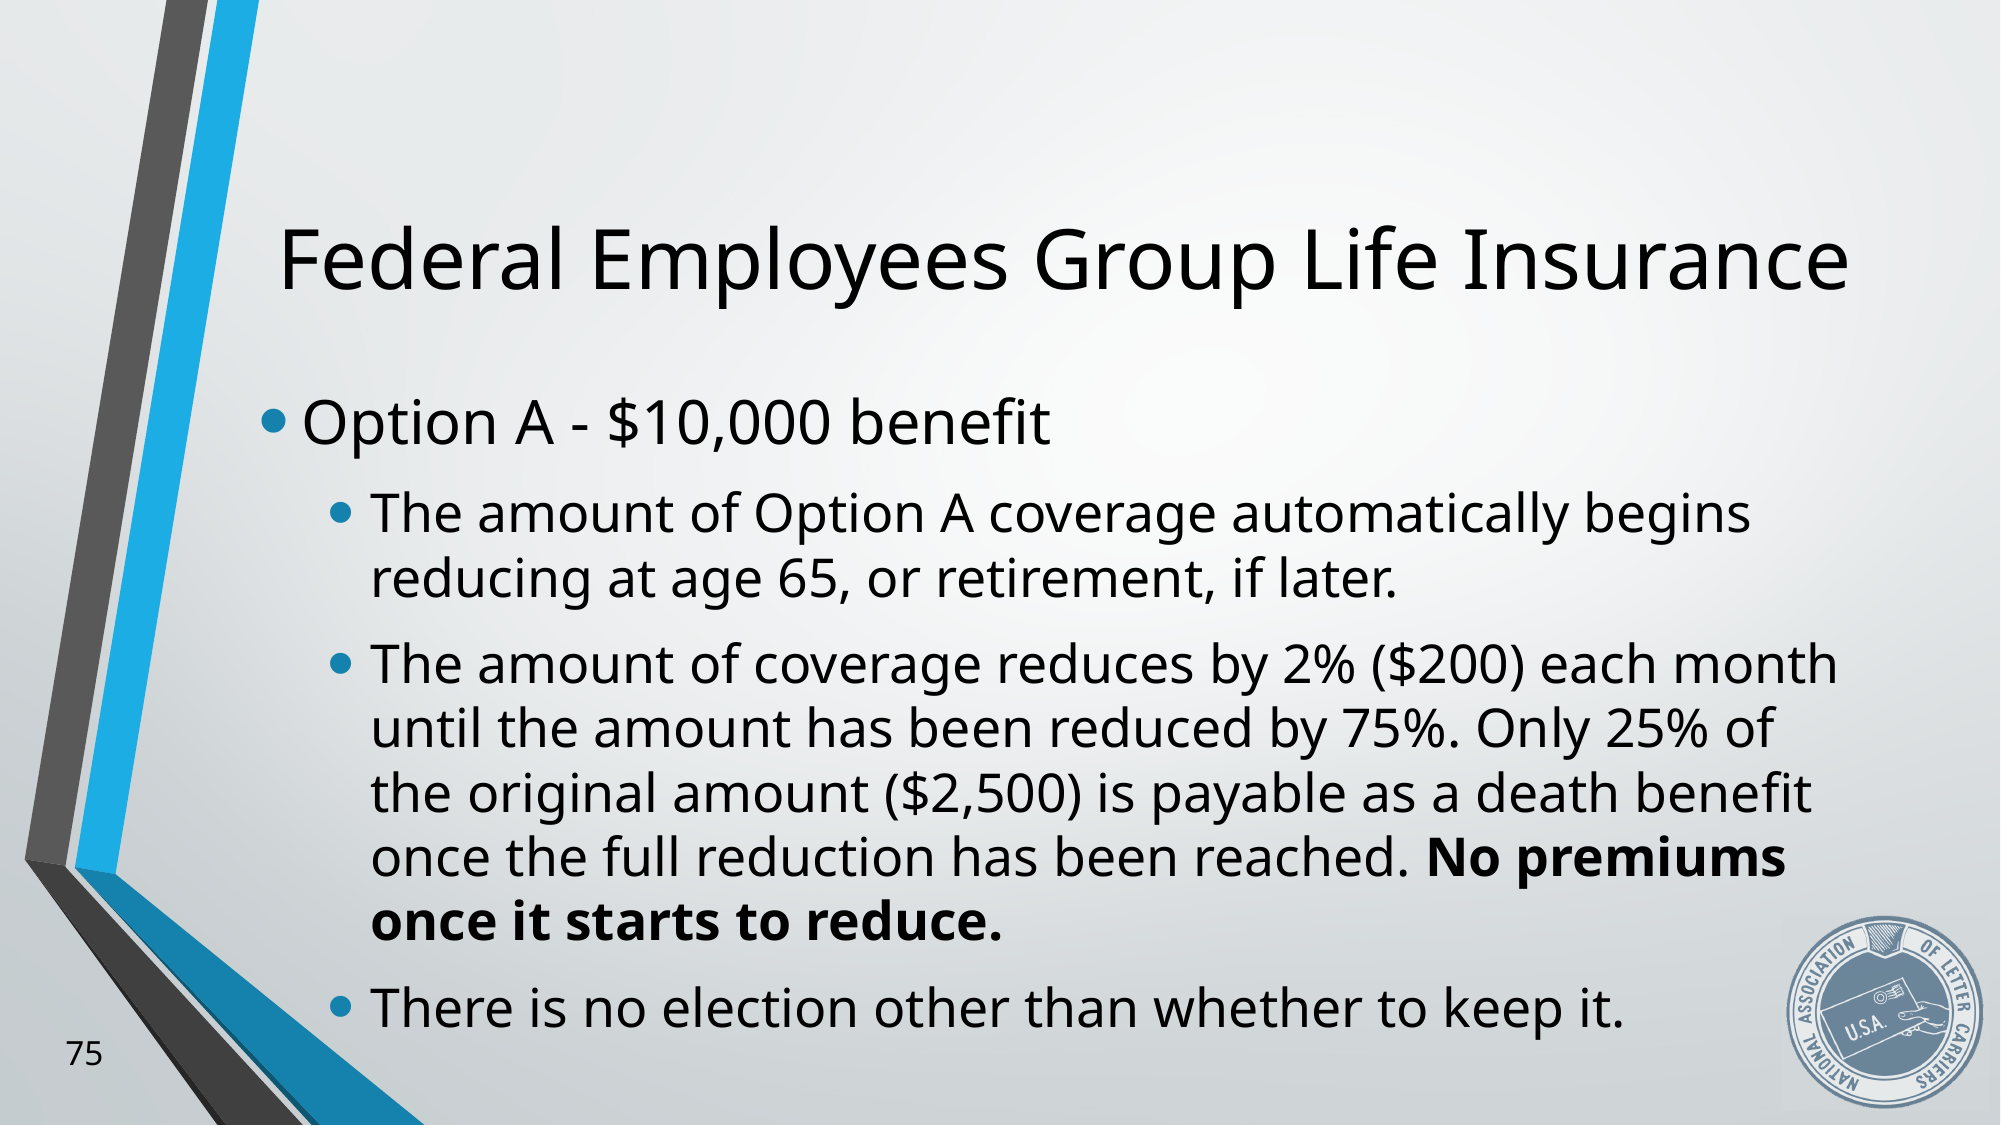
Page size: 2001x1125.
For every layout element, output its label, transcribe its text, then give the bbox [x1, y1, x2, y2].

list Option A - $10,000 benefit The amount of Option A coverage automatically begins reducing at age 65, or retirement, if later. The amount of coverage reduces by 2% ($200) each month until the amount has been reduced by 75%. Only 25% of the original amount ($2,500) is payable as a death benefit once the full reduction has been reached. No premiums once it starts to reduce. There is no election other than whether to keep it. [243, 375, 1887, 1047]
slide_number 75 [27, 1025, 119, 1085]
title Federal Employees Group Life Insurance [243, 112, 1887, 375]
